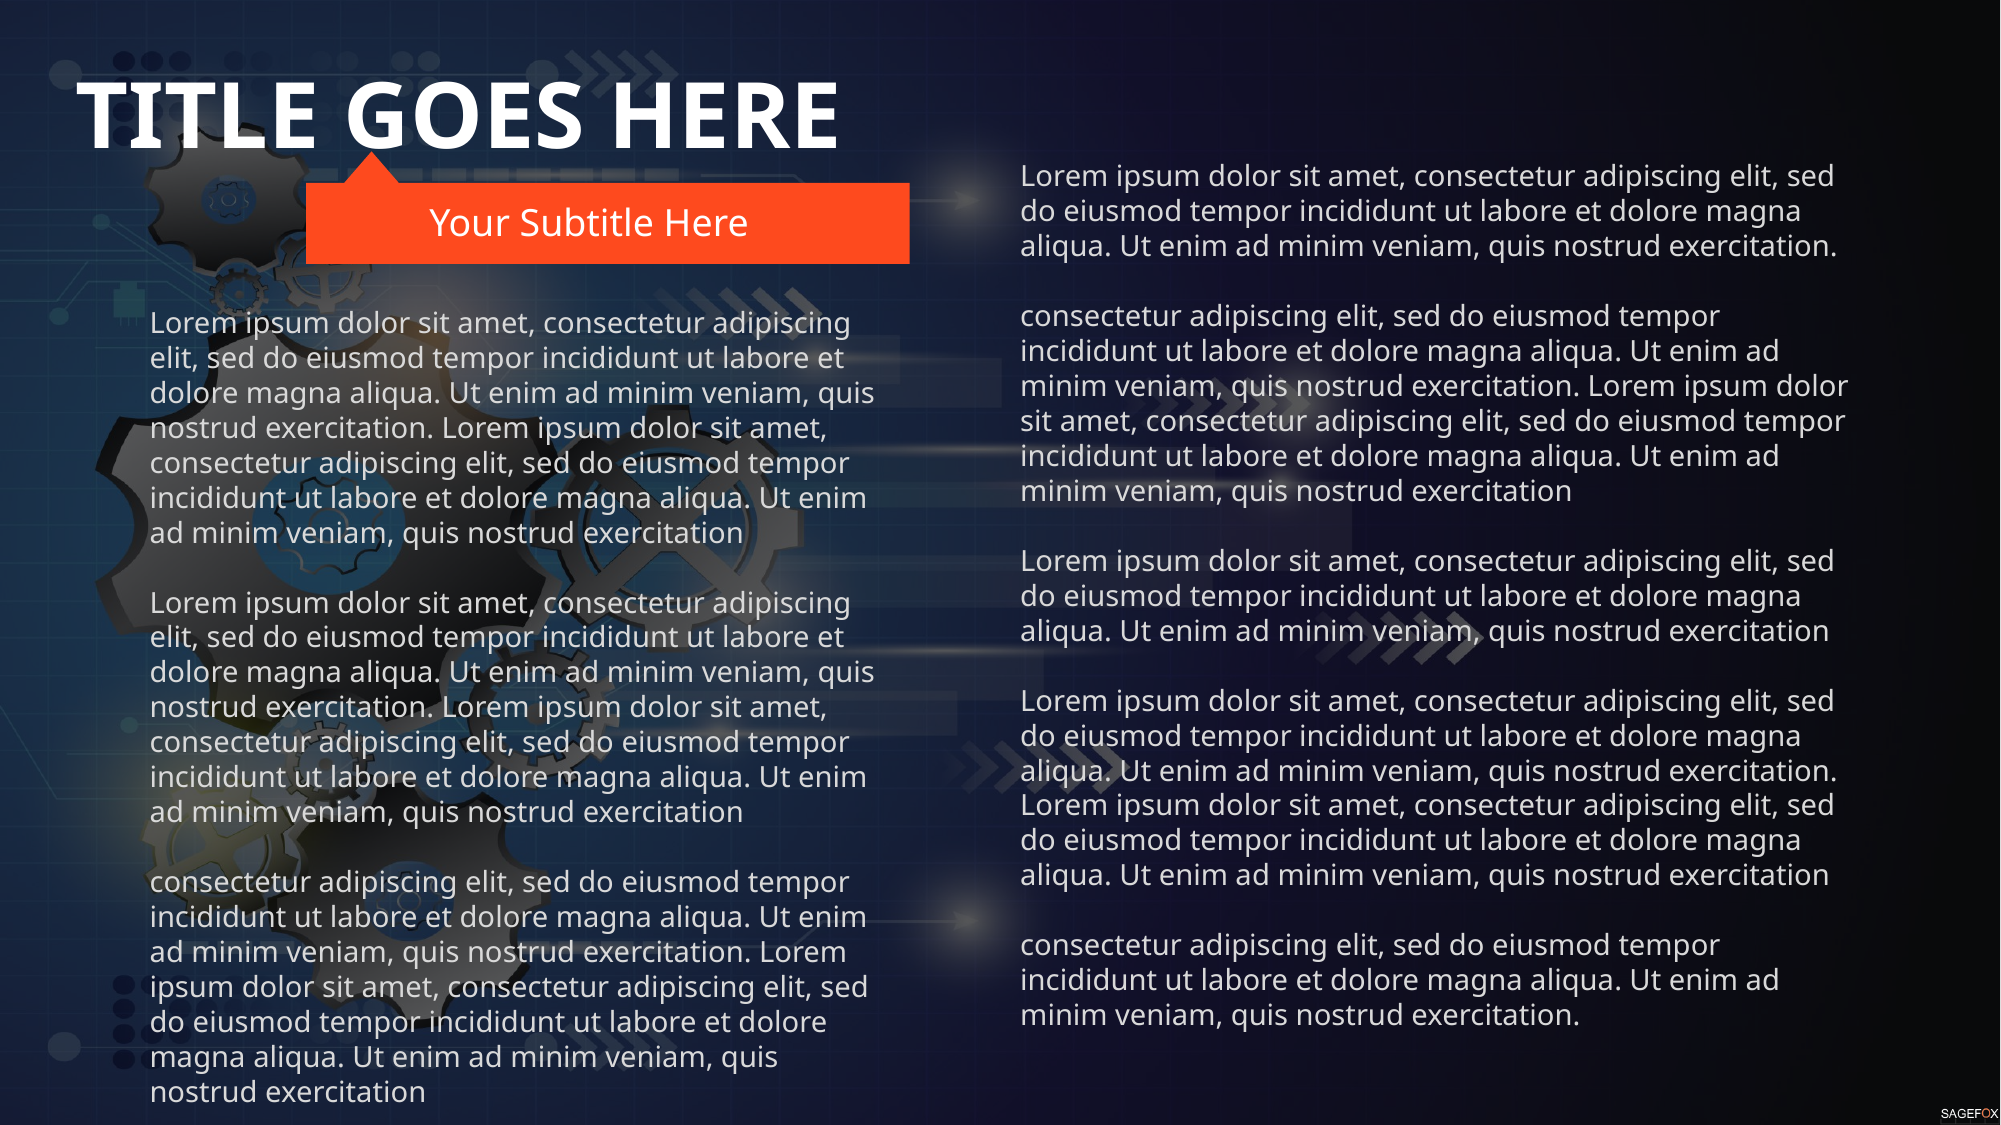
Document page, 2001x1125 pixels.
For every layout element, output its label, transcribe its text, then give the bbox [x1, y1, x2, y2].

text_box Lorem ipsum dolor sit amet, consectetur adipiscing elit, sed do eiusmod tempor incididunt ut labore et dolore magna aliqua. Ut enim ad minim veniam, quis nostrud exercitation. consectetur adipiscing elit, sed do eiusmod tempor incididunt ut labore et dolore magna aliqua. Ut enim ad minim veniam, quis nostrud exercitation. Lorem ipsum dolor sit amet, consectetur adipiscing elit, sed do eiusmod tempor incididunt ut labore et dolore magna aliqua. Ut enim ad minim veniam, quis nostrud exercitation Lorem ipsum dolor sit amet, consectetur adipiscing elit, sed do eiusmod tempor incididunt ut labore et dolore magna aliqua. Ut enim ad minim veniam, quis nostrud exercitation Lorem ipsum dolor sit amet, consectetur adipiscing elit, sed do eiusmod tempor incididunt ut labore et dolore magna aliqua. Ut enim ad minim veniam, quis nostrud exercitation. Lorem ipsum dolor sit amet, consectetur adipiscing elit, sed do eiusmod tempor incididunt ut labore et dolore magna aliqua. Ut enim ad minim veniam, quis nostrud exercitation consectetur adipiscing elit, sed do eiusmod tempor incididunt ut labore et dolore magna aliqua. Ut enim ad minim veniam, quis nostrud exercitation. [1005, 150, 1876, 1039]
text_box Lorem ipsum dolor sit amet, consectetur adipiscing elit, sed do eiusmod tempor incididunt ut labore et dolore magna aliqua. Ut enim ad minim veniam, quis nostrud exercitation. Lorem ipsum dolor sit amet, consectetur adipiscing elit, sed do eiusmod tempor incididunt ut labore et dolore magna aliqua. Ut enim ad minim veniam, quis nostrud exercitation Lorem ipsum dolor sit amet, consectetur adipiscing elit, sed do eiusmod tempor incididunt ut labore et dolore magna aliqua. Ut enim ad minim veniam, quis nostrud exercitation. Lorem ipsum dolor sit amet, consectetur adipiscing elit, sed do eiusmod tempor incididunt ut labore et dolore magna aliqua. Ut enim ad minim veniam, quis nostrud exercitation consectetur adipiscing elit, sed do eiusmod tempor incididunt ut labore et dolore magna aliqua. Ut enim ad minim veniam, quis nostrud exercitation. Lorem ipsum dolor sit amet, consectetur adipiscing elit, sed do eiusmod tempor incididunt ut labore et dolore magna aliqua. Ut enim ad minim veniam, quis nostrud exercitation [134, 296, 897, 1125]
text_box TITLE GOES HERE [60, 49, 965, 175]
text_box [306, 151, 910, 264]
picture [1940, 0, 2001, 1125]
